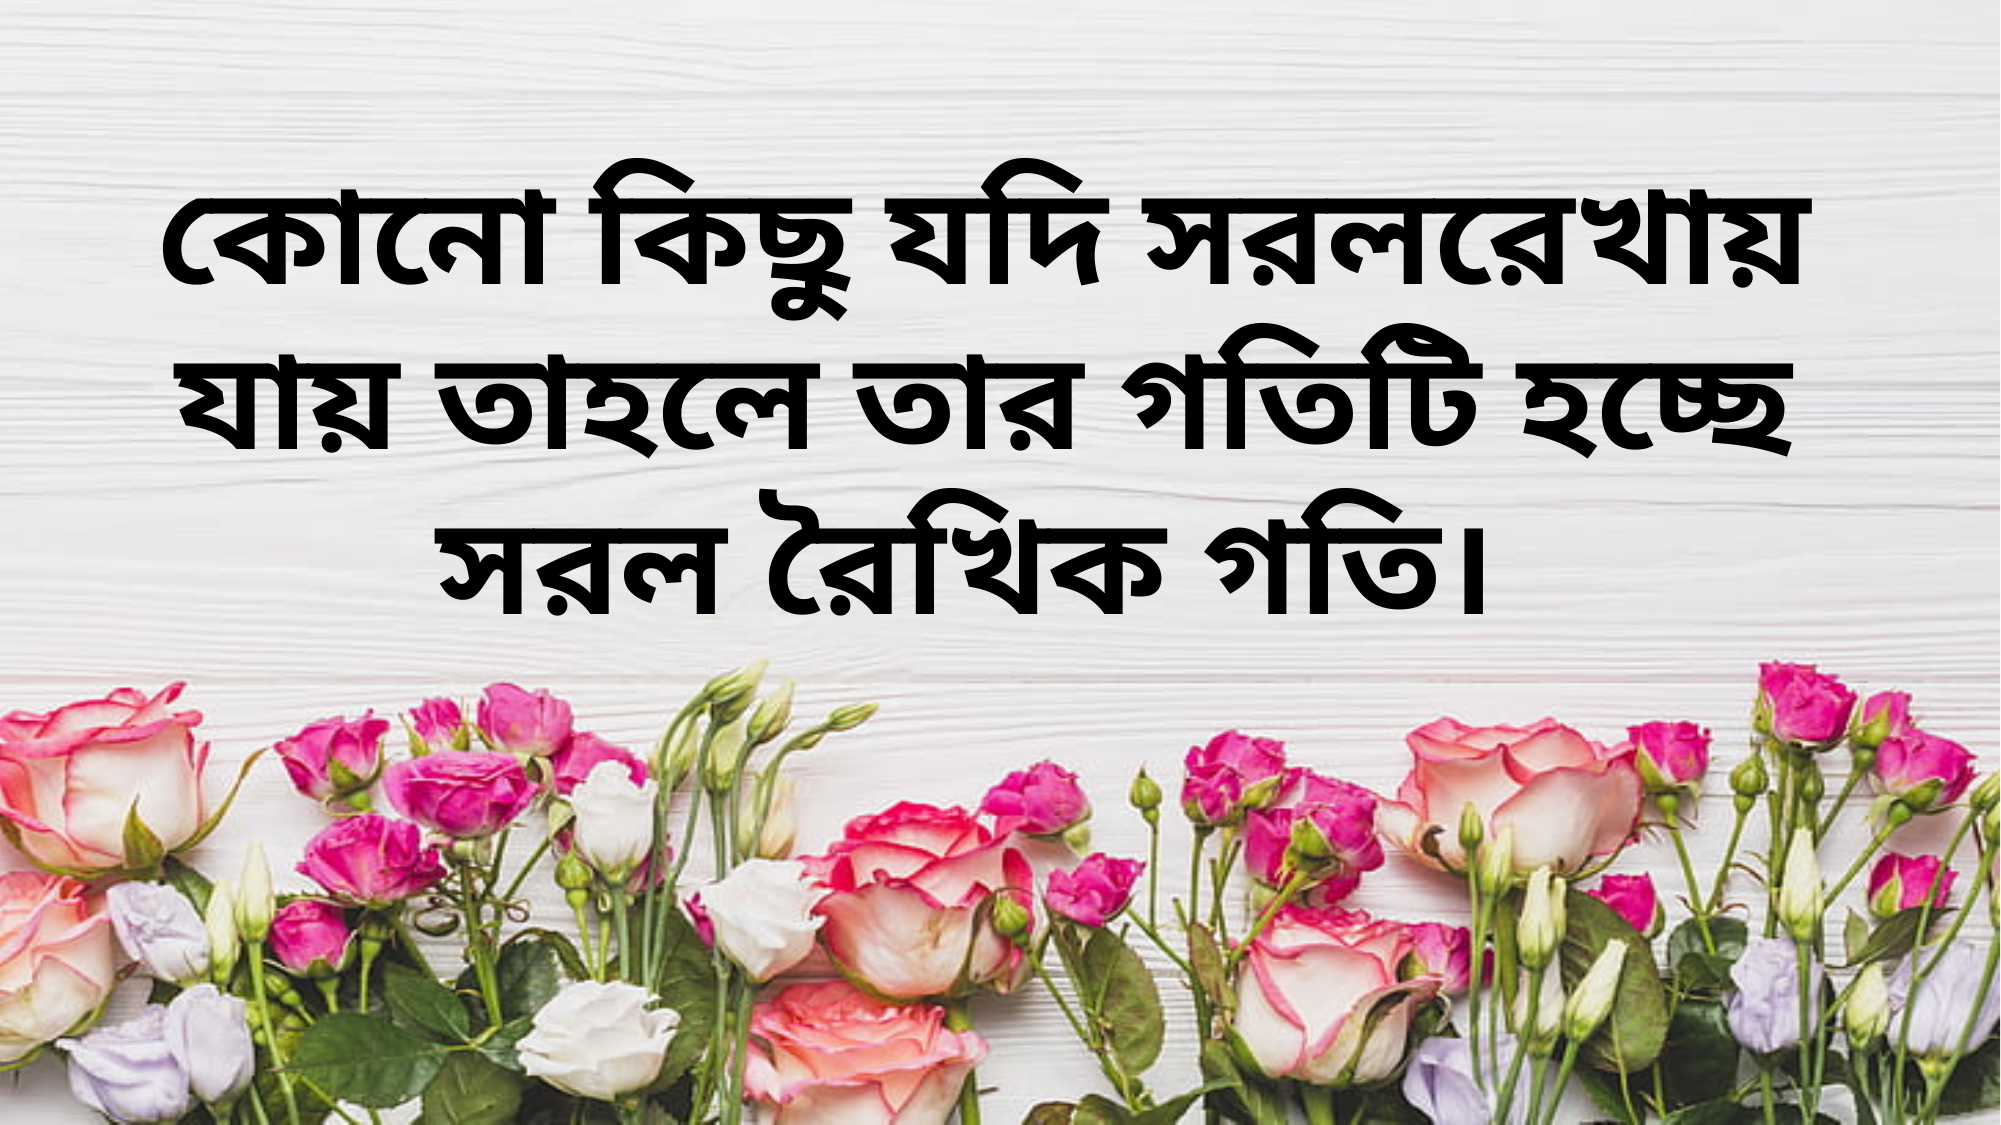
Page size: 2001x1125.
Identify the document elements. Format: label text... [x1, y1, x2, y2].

text_box কোনো কিছু যদি সরলরেখায় যায় তাহলে তার গতিটি হচ্ছে সরল রৈখিক গতি। [50, 139, 1919, 650]
picture [0, 0, 2001, 1125]
